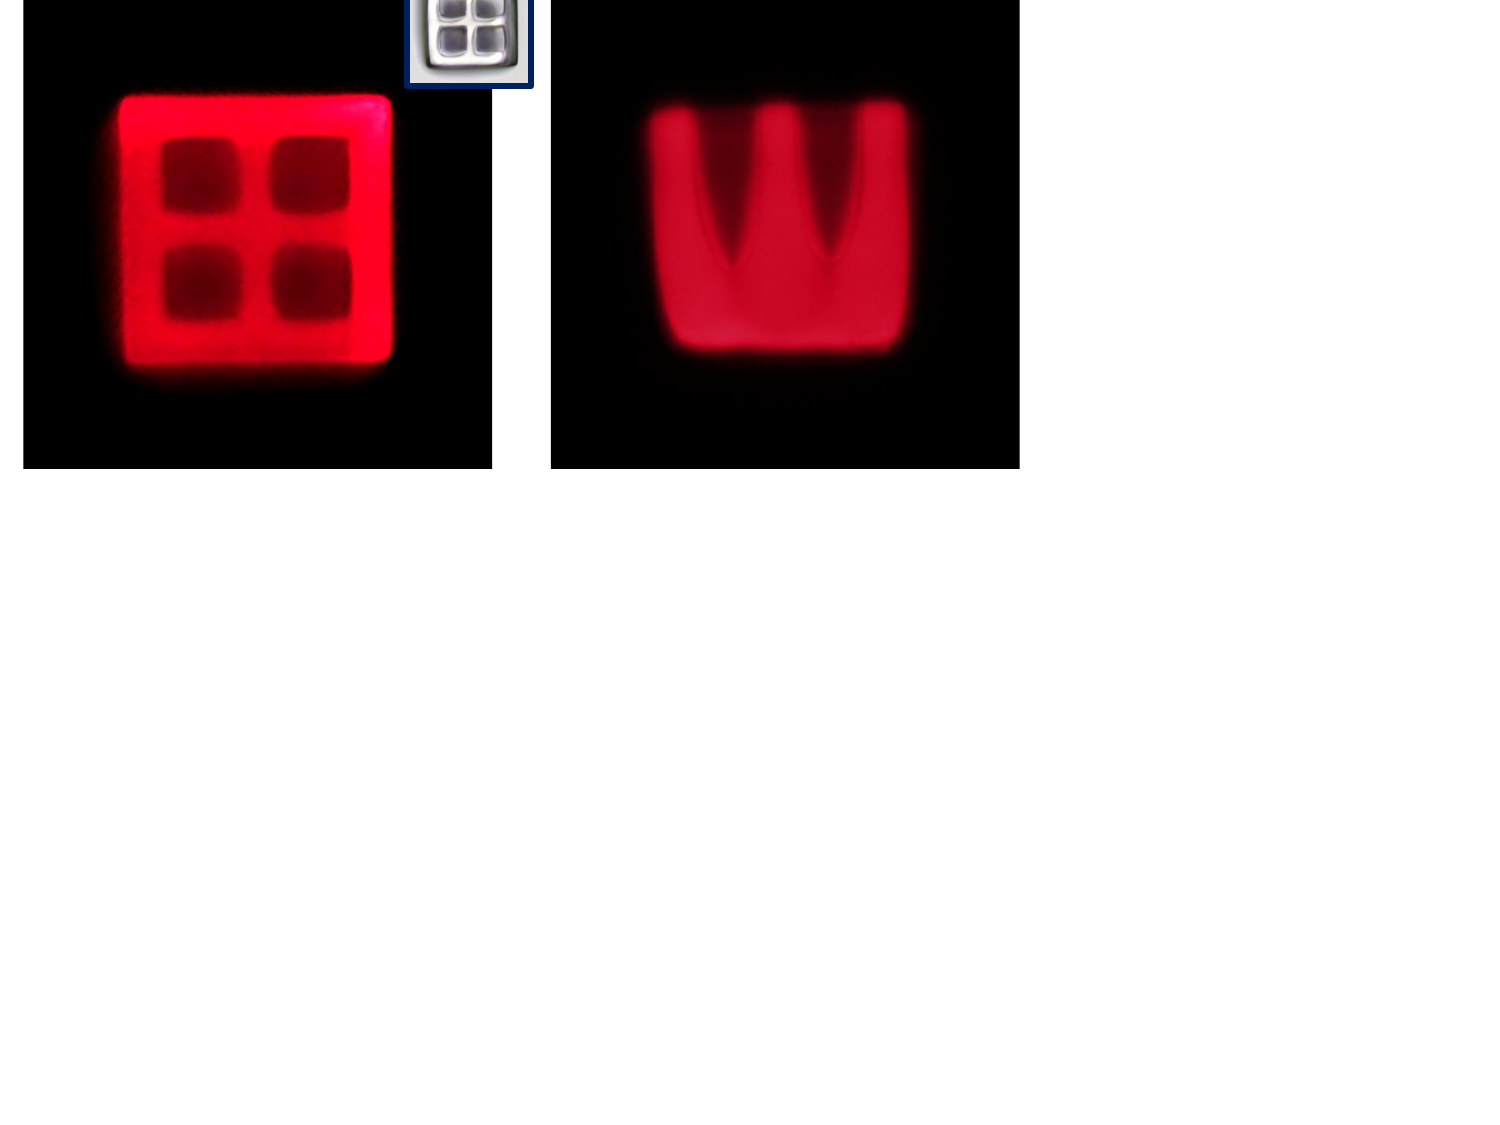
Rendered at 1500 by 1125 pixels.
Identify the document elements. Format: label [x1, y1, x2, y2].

picture [550, 0, 1020, 469]
picture [23, 0, 529, 469]
